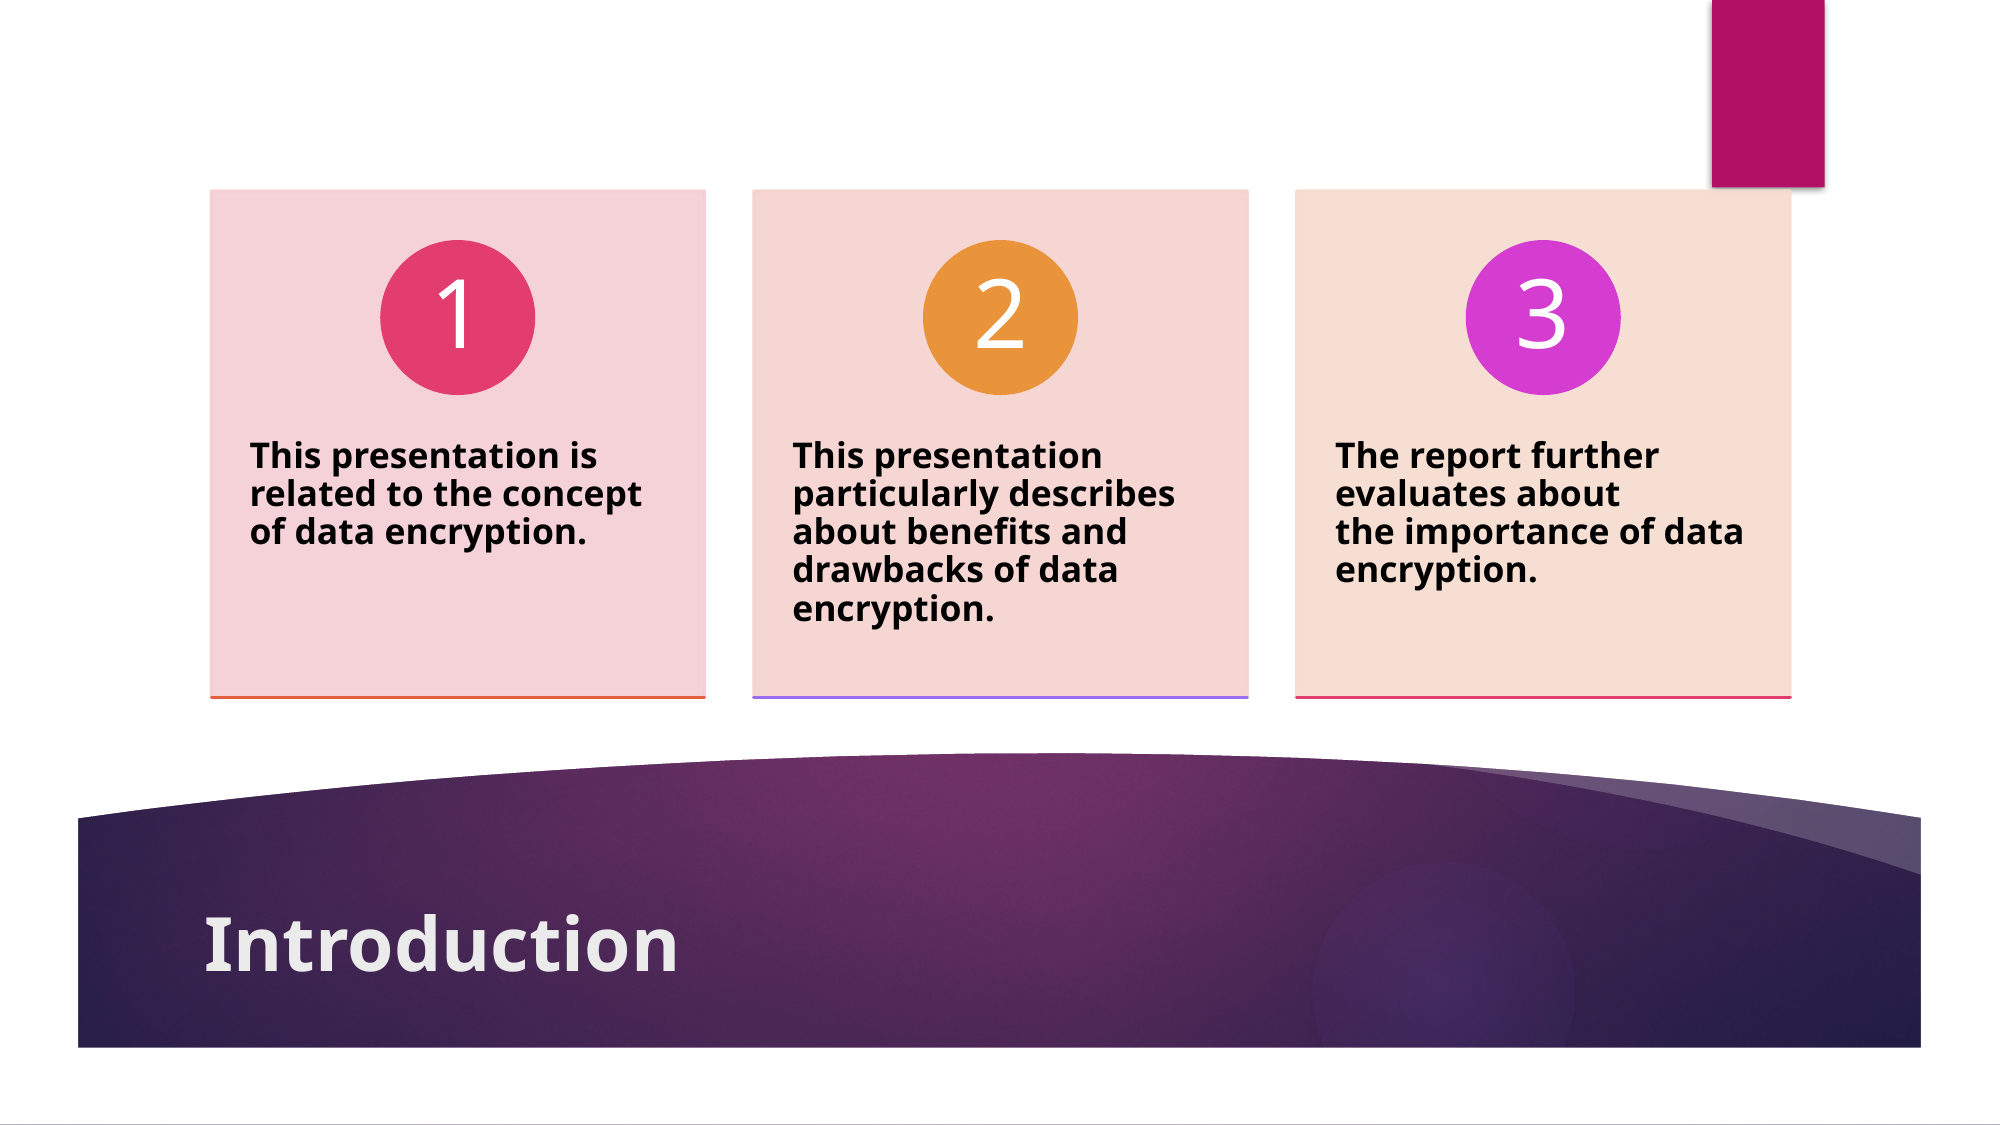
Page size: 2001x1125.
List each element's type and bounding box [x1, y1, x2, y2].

list [210, 190, 1791, 698]
text_box [0, 0, 2000, 1125]
